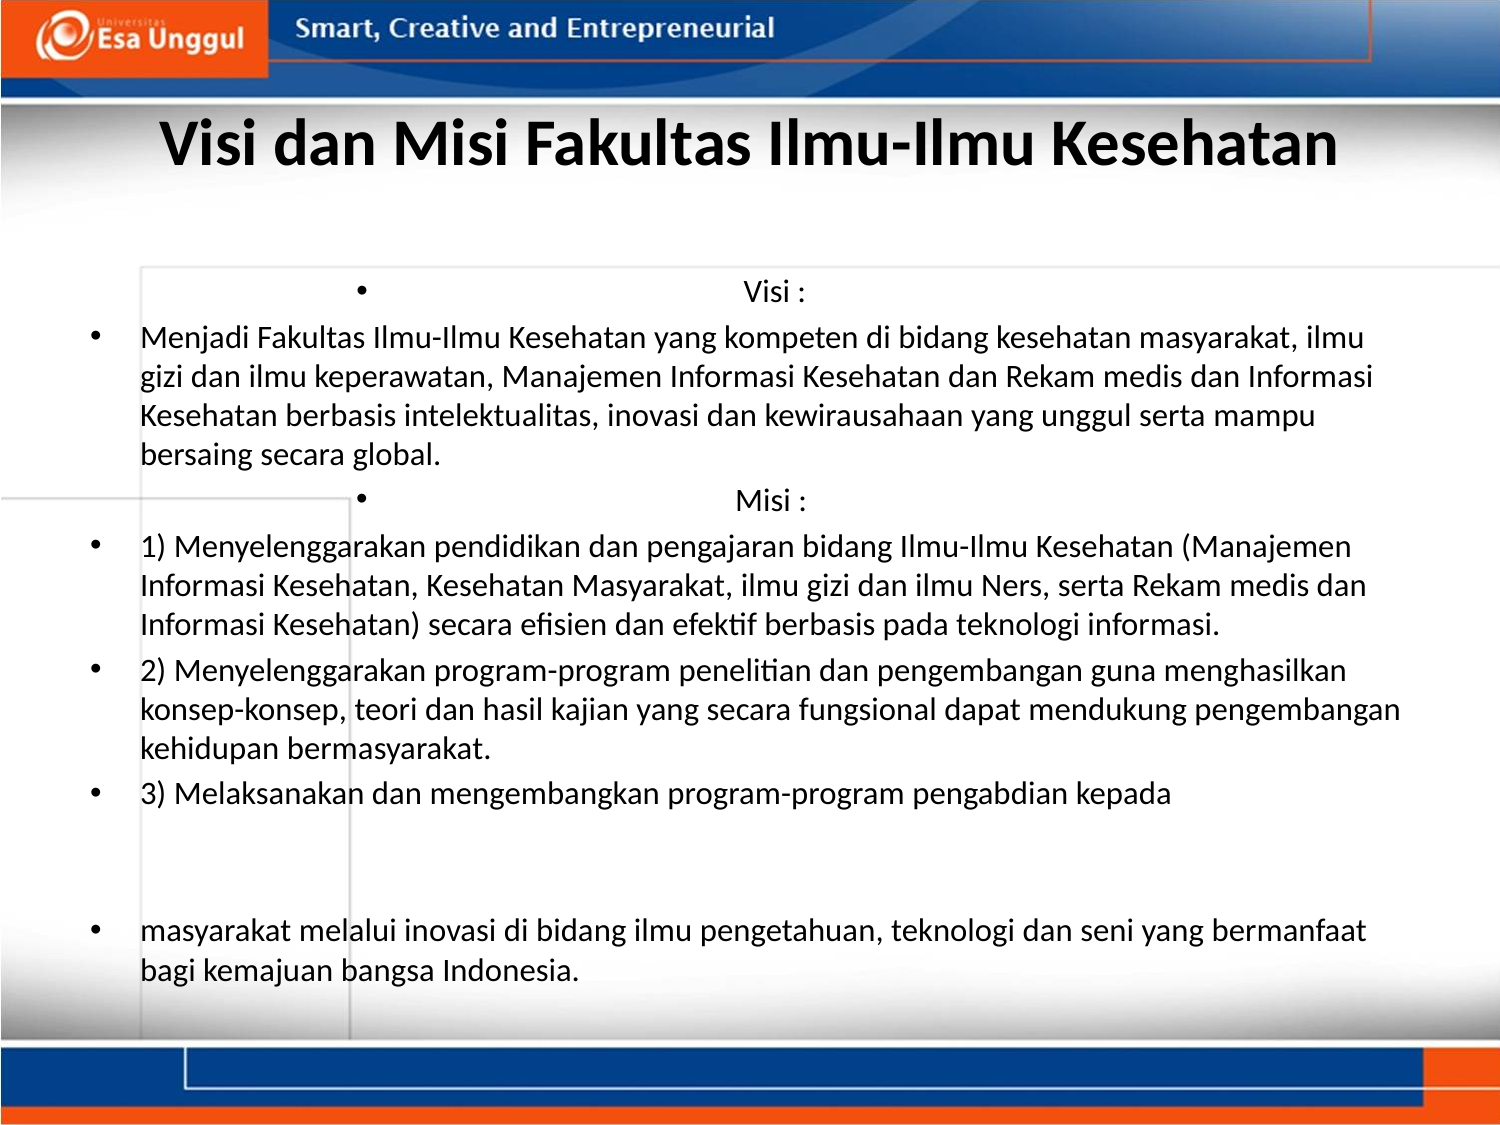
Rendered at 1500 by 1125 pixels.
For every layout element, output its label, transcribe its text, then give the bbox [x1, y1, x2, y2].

title Visi dan Misi Fakultas Ilmu-Ilmu Kesehatan [75, 45, 1425, 233]
picture [0, 0, 1500, 1125]
list Visi : Menjadi Fakultas Ilmu-Ilmu Kesehatan yang kompeten di bidang kesehatan masyarakat, ilmu gizi dan ilmu keperawatan, Manajemen Informasi Kesehatan dan Rekam medis dan Informasi Kesehatan berbasis intelektualitas, inovasi dan kewirausahaan yang unggul serta mampu bersaing secara global. Misi : 1) Menyelenggarakan pendidikan dan pengajaran bidang Ilmu-Ilmu Kesehatan (Manajemen Informasi Kesehatan, Kesehatan Masyarakat, ilmu gizi dan ilmu Ners, serta Rekam medis dan Informasi Kesehatan) secara efisien dan efektif berbasis pada teknologi informasi. 2) Menyelenggarakan program-program penelitian dan pengembangan guna menghasilkan konsep-konsep, teori dan hasil kajian yang secara fungsional dapat mendukung pengembangan kehidupan bermasyarakat. 3) Melaksanakan dan mengembangkan program-program pengabdian kepada masyarakat melalui inovasi di bidang ilmu pengetahuan, teknologi dan seni yang bermanfaat bagi kemajuan bangsa Indonesia. [75, 262, 1425, 1005]
